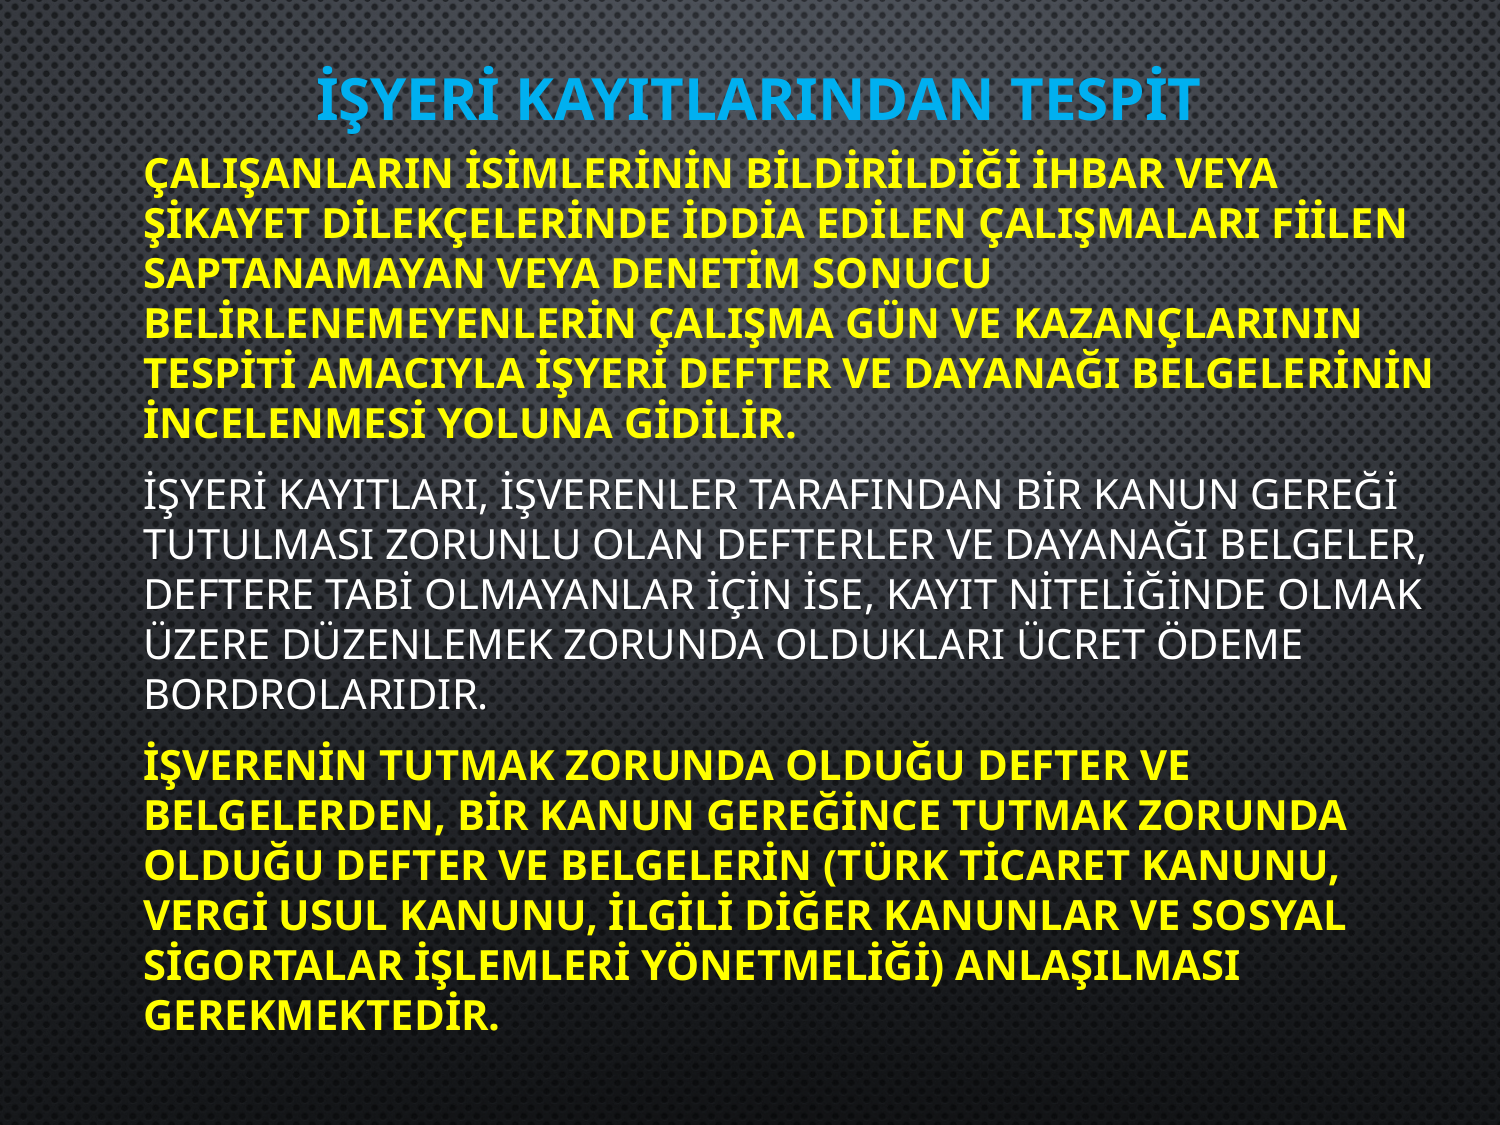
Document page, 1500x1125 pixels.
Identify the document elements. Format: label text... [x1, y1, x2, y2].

subtitle Çalışanların isimlerinin bildirildiği ihbar veya şikayet dilekçelerinde iddia edilen çalışmaları fiilen saptanamayan veya denetim sonucu belirlenemeyenlerin çalışma gün ve kazançlarının tespiti amacıyla işyeri defter ve dayanağı belgelerinin incelenmesi yoluna gidilir. İşyeri kayıtları, işverenler tarafından bir kanun gereği tutulması zorunlu olan defterler ve dayanağı belgeler, deftere tabi olmayanlar için ise, kayıt niteliğinde olmak üzere düzenlemek zorunda oldukları ücret ödeme bordrolarıdır. İşverenin tutmak zorunda olduğu defter ve belgelerden, bir Kanun gereğince tutmak zorunda olduğu defter ve belgelerin (Türk Ticaret Kanunu, Vergi Usul Kanunu, İlgili Diğer Kanunlar ve Sosyal Sigortalar İşlemleri Yönetmeliği) anlaşılması gerekmektedir. [128, 139, 1471, 1094]
title İşyeri Kayıtlarından Tespit [121, 19, 1397, 140]
